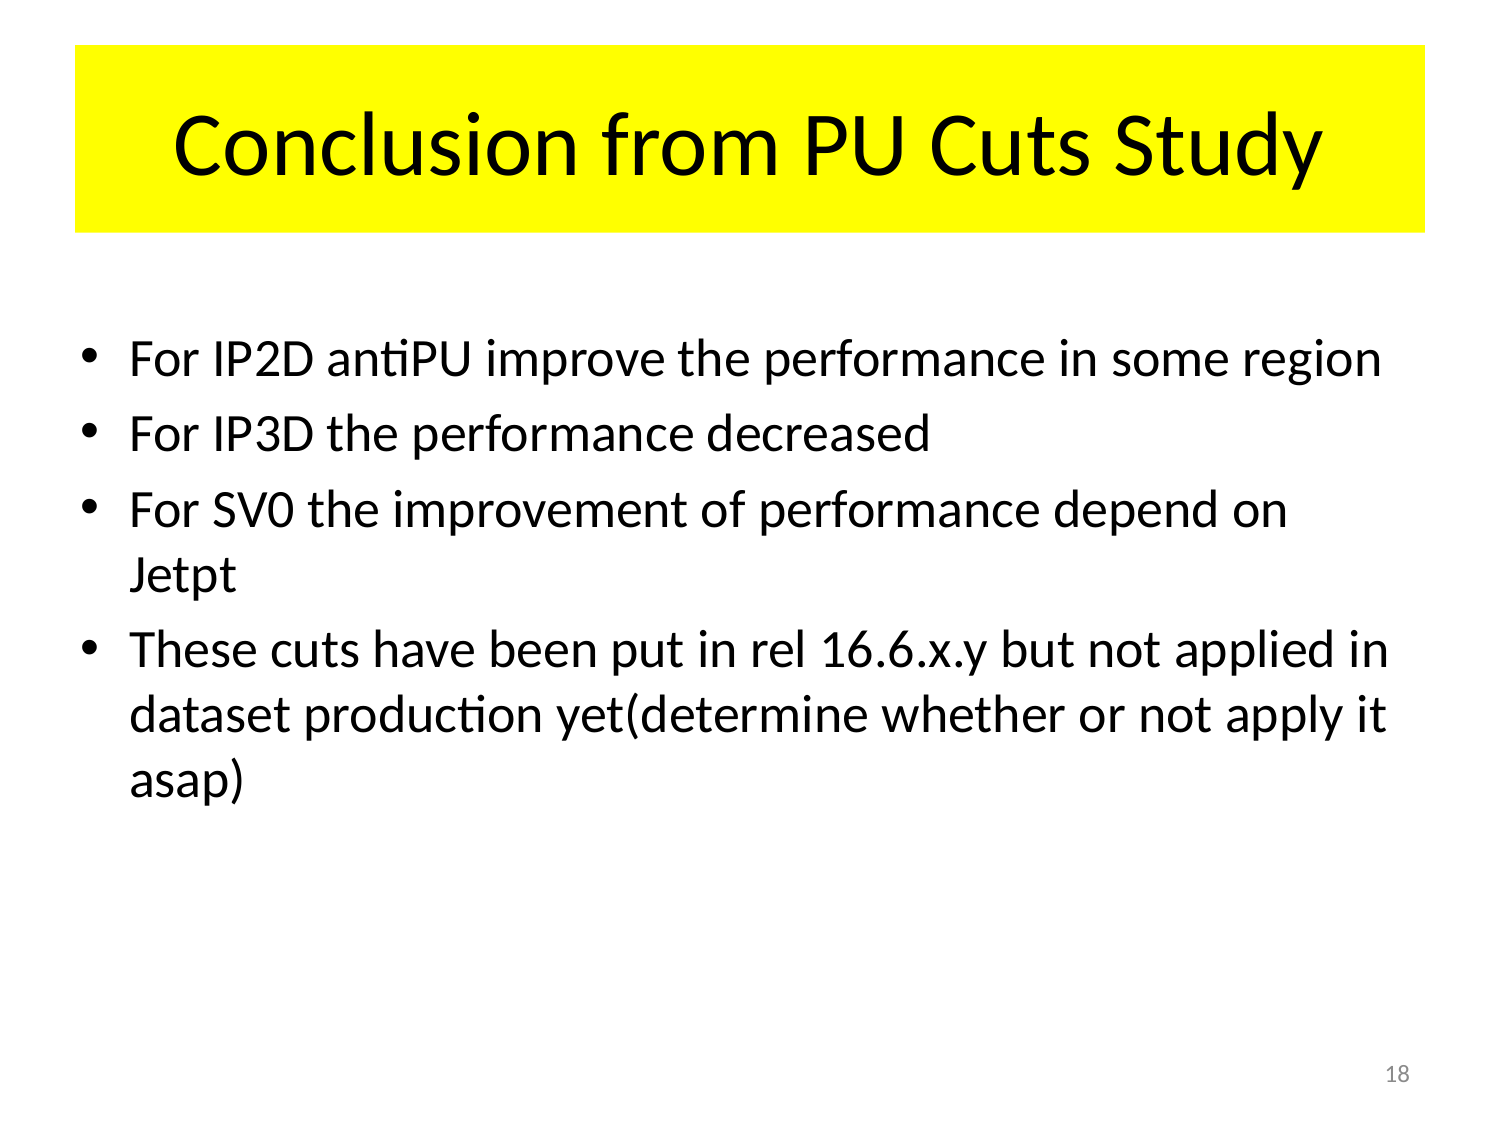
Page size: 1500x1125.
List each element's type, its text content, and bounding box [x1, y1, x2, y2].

list For IP2D antiPU improve the performance in some region For IP3D the performance decreased For SV0 the improvement of performance depend on Jetpt These cuts have been put in rel 16.6.x.y but not applied in dataset production yet(determine whether or not apply it asap) [64, 314, 1415, 887]
title Conclusion from PU Cuts Study [75, 45, 1425, 233]
slide_number 18 [1074, 1042, 1425, 1103]
